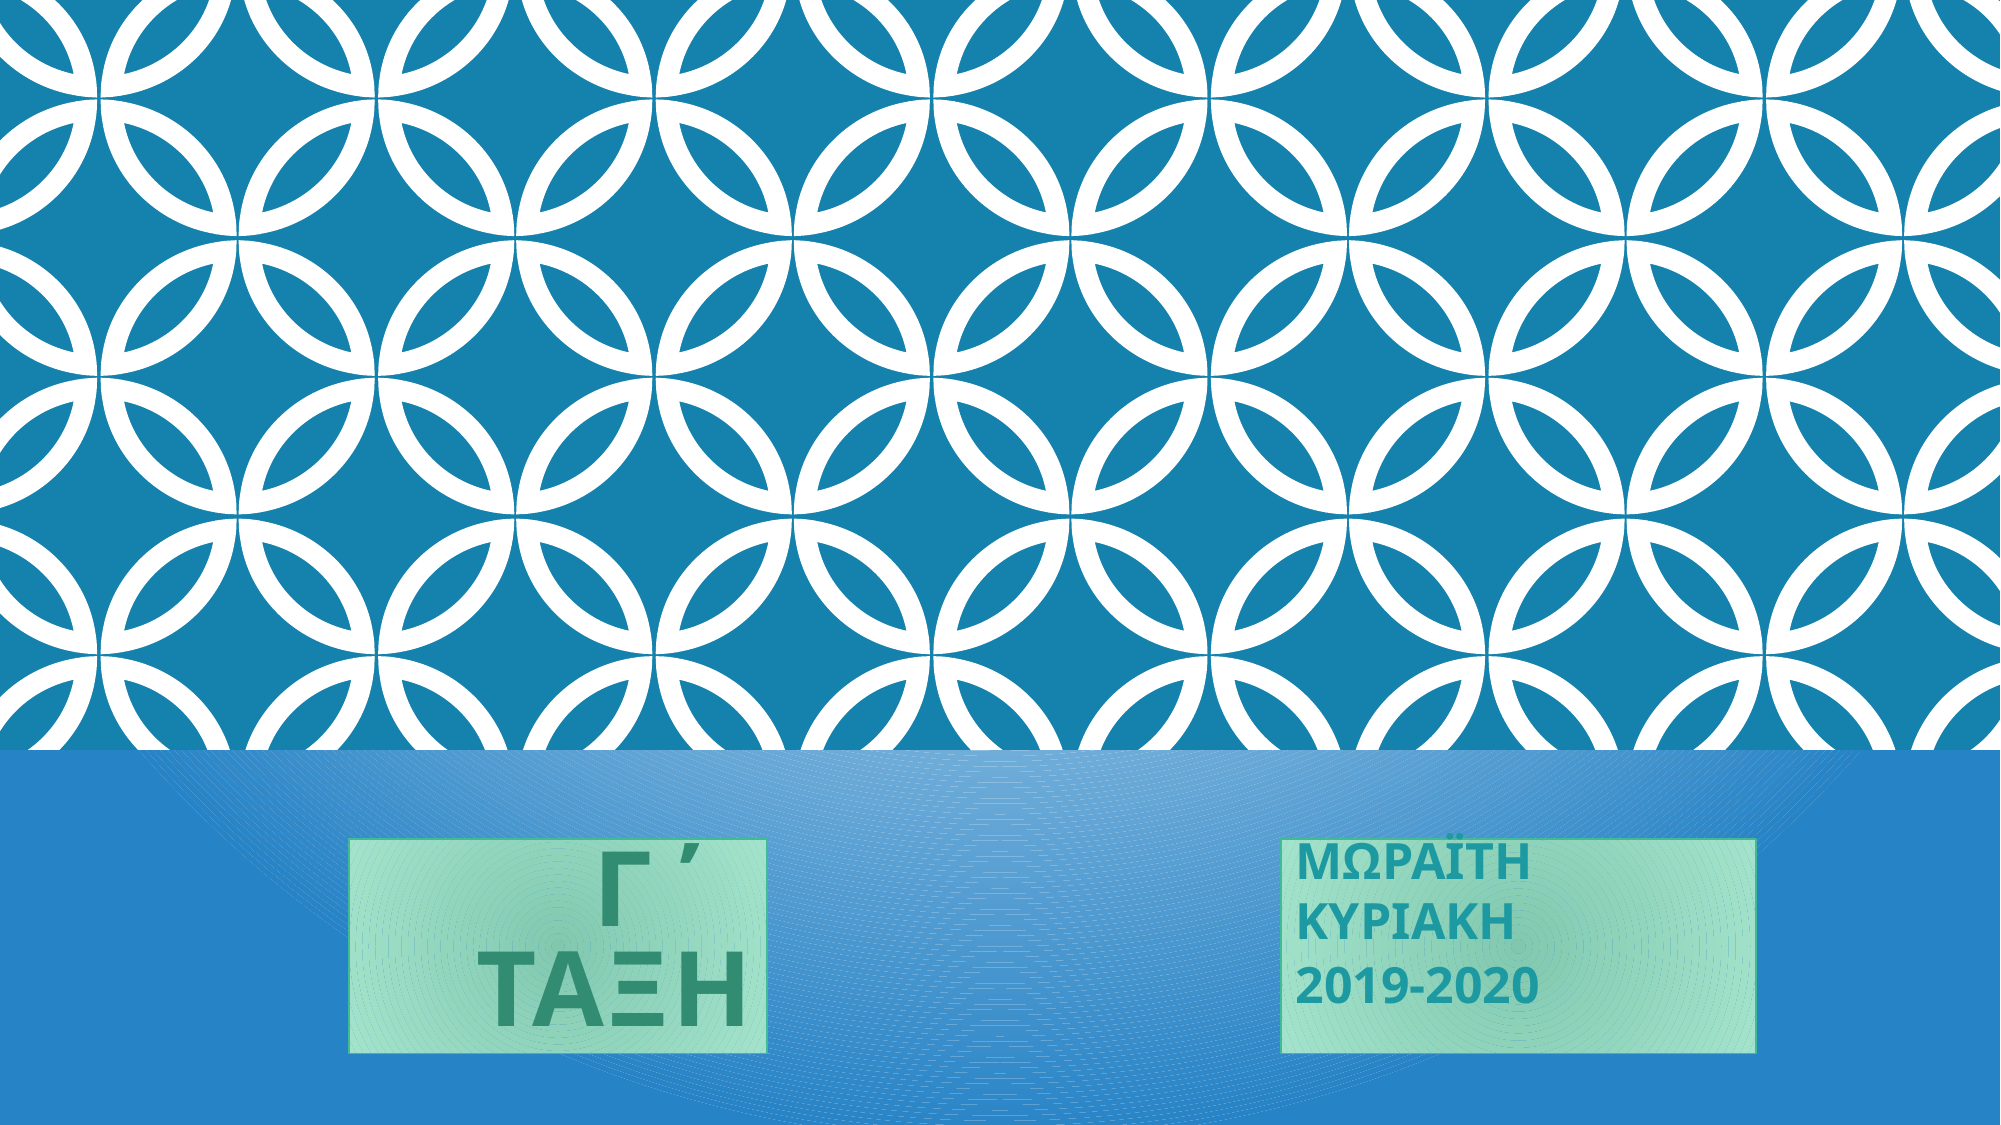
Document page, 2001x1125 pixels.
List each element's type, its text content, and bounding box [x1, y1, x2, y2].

title Γ΄ ΤΑΞΗ [348, 838, 768, 1054]
subtitle ΜΩΡΑΪΤΗ ΚΥΡΙΑΚΗ 2019-2020 [1280, 838, 1757, 1054]
